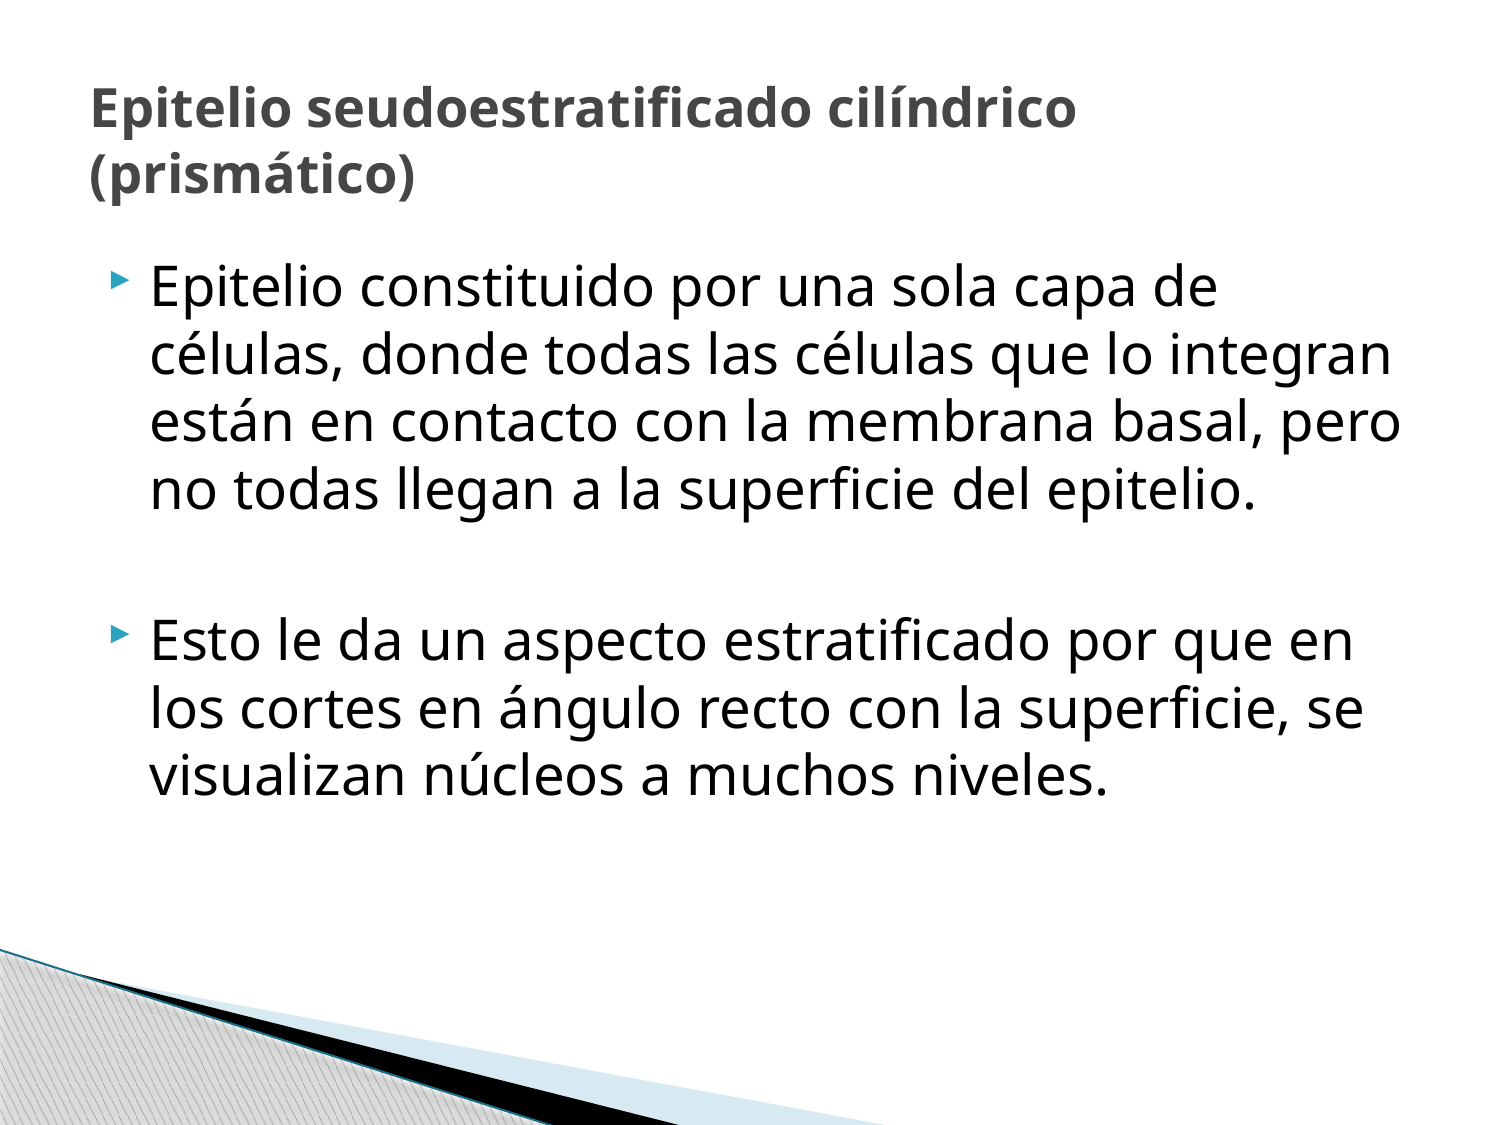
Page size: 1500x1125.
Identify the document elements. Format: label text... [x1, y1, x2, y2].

title Epitelio seudoestratificado cilíndrico (prismático) [75, 45, 1425, 233]
list Epitelio constituido por una sola capa de células, donde todas las células que lo integran están en contacto con la membrana basal, pero no todas llegan a la superficie del epitelio. Esto le da un aspecto estratificado por que en los cortes en ángulo recto con la superficie, se visualizan núcleos a muchos niveles. [75, 243, 1425, 986]
